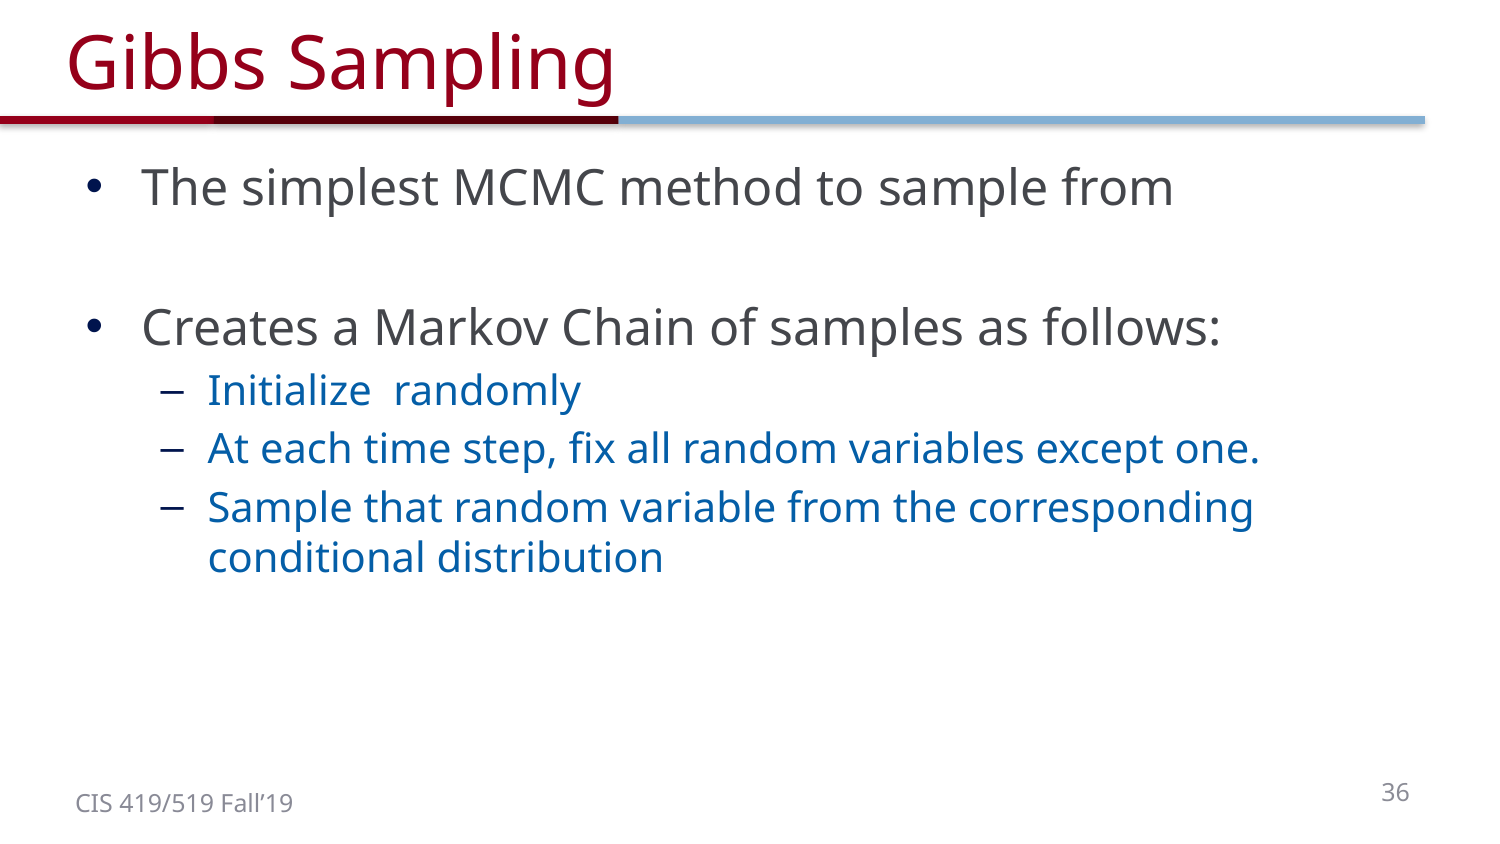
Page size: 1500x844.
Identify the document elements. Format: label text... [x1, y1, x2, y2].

slide_number 36 [1074, 770, 1425, 816]
title Gibbs Sampling [50, 2, 1401, 117]
